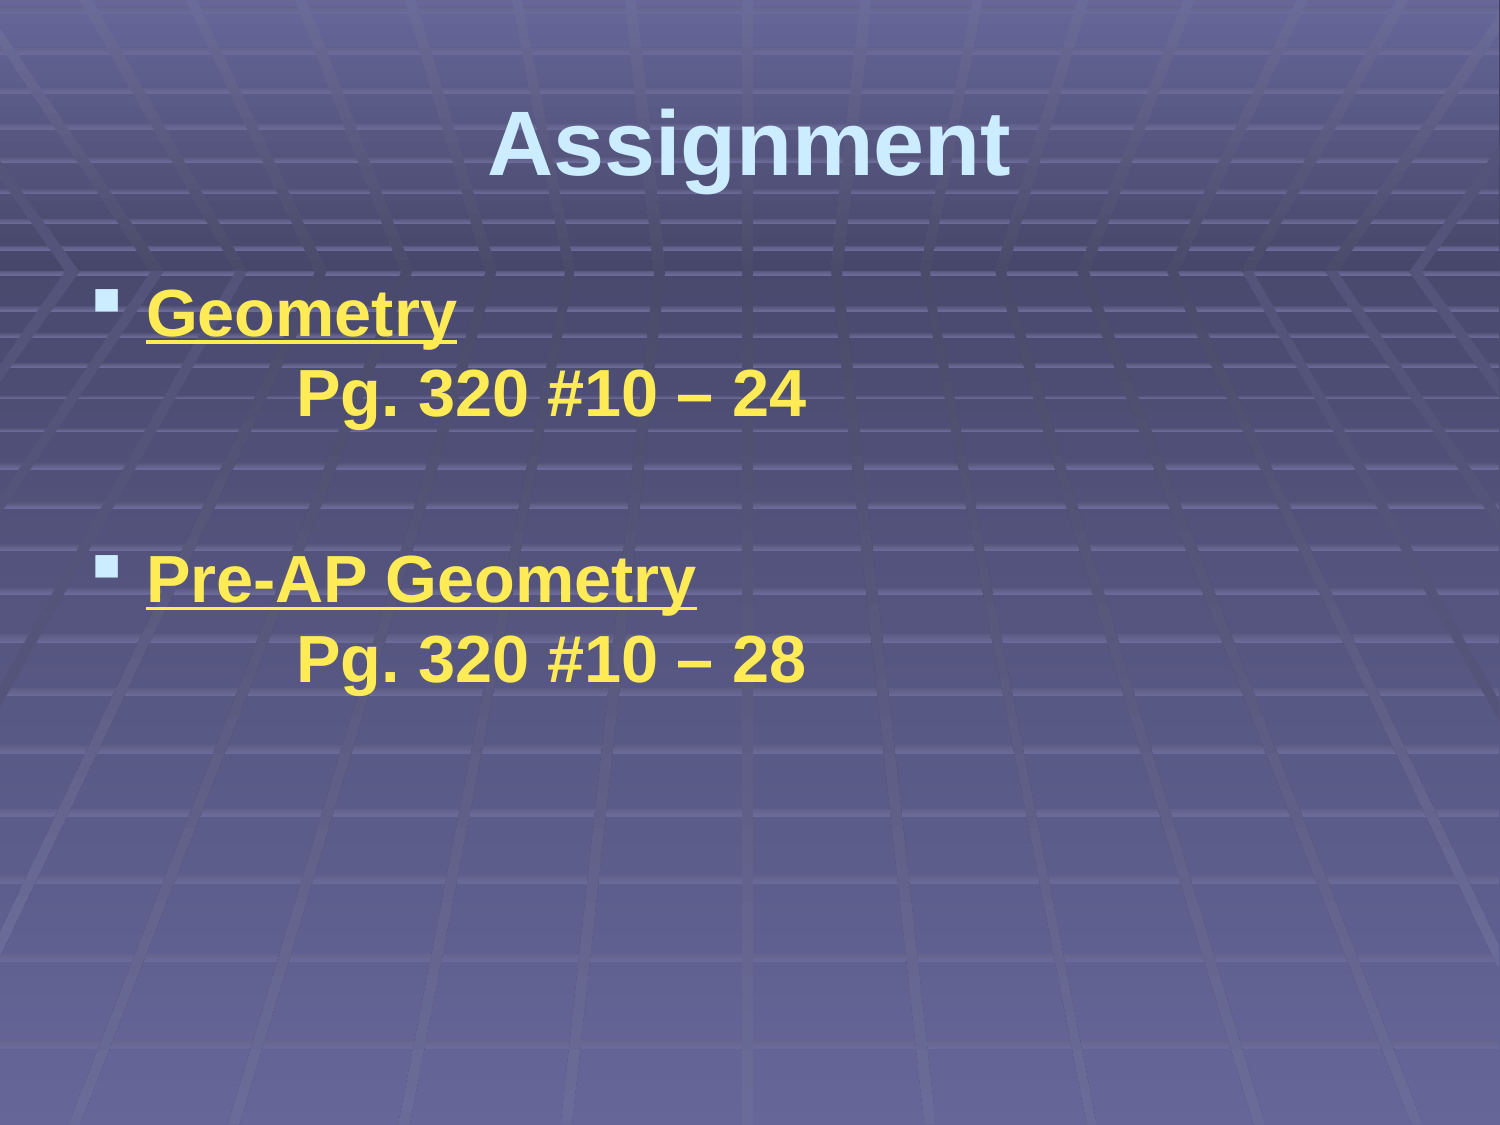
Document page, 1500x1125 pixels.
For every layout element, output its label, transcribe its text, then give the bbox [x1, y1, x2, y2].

list Geometry Pg. 320 #10 – 24 Pre-AP Geometry Pg. 320 #10 – 28 [74, 261, 1425, 1001]
title Assignment [74, 44, 1425, 233]
